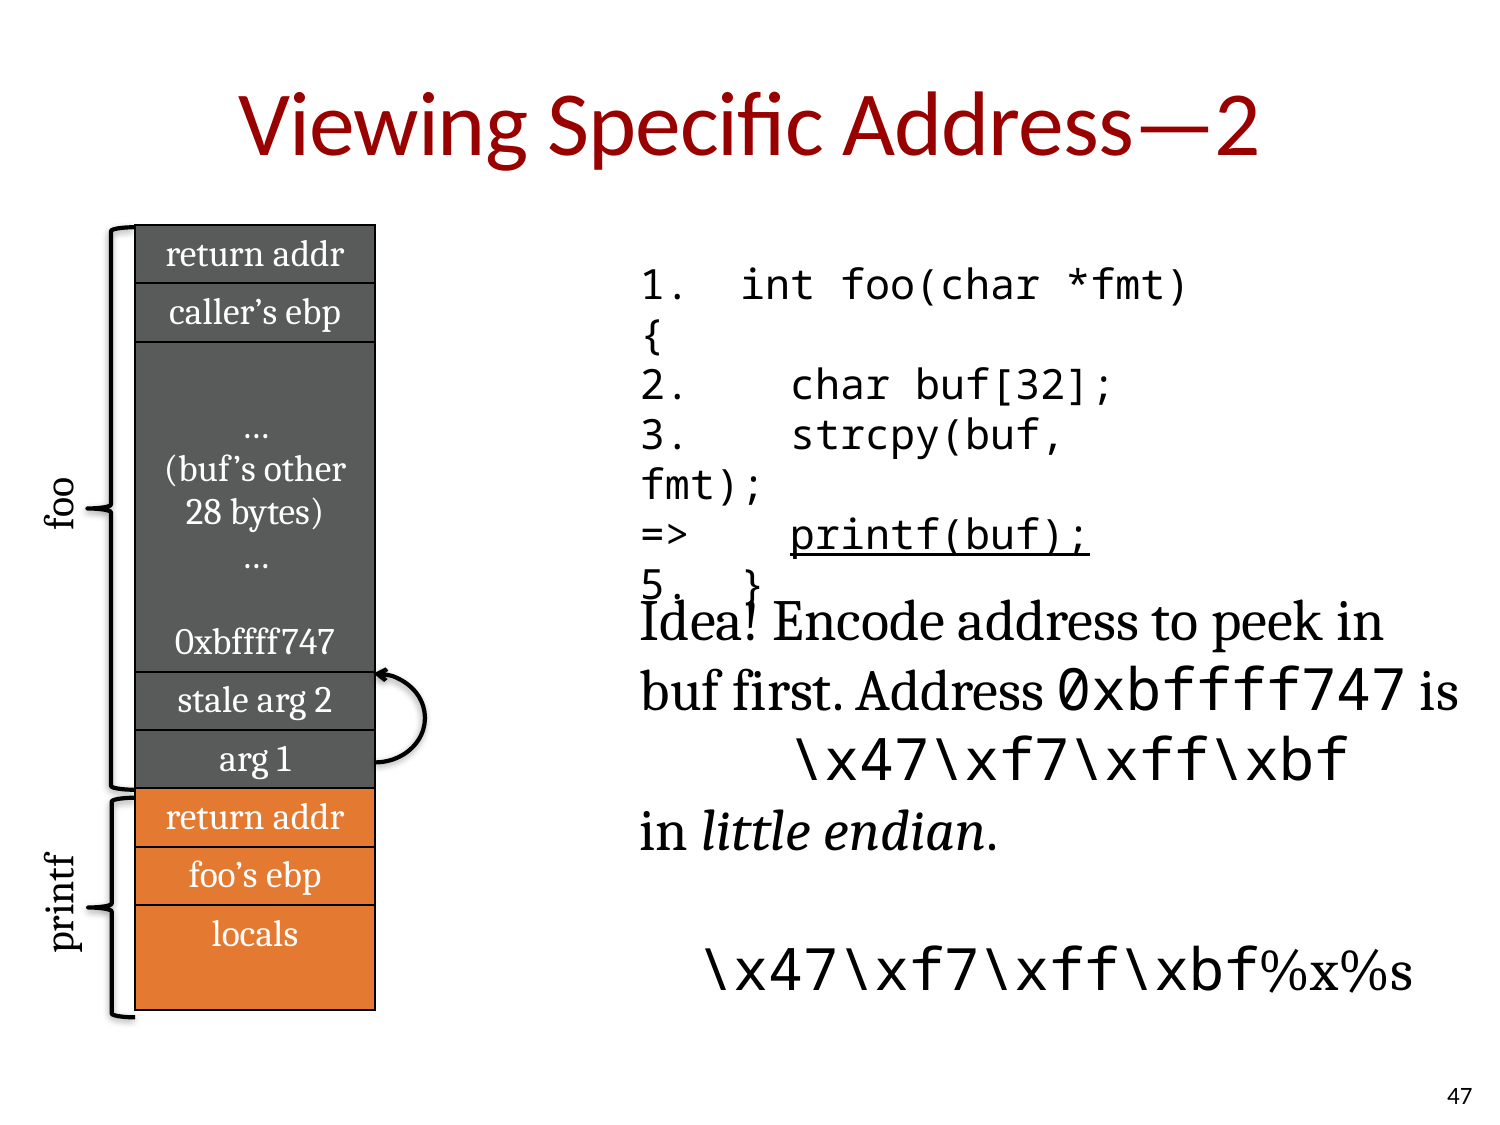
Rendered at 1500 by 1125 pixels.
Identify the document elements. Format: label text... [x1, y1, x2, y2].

text_box [86, 798, 136, 1020]
title Viewing Specific Address—2 [75, 24, 1425, 213]
table_cell foo’s ebp [136, 848, 374, 904]
text_box foo [24, 472, 105, 545]
text_box \x47\xf7\xff\xbf%x%s [624, 924, 1488, 1010]
table_header return addr [136, 226, 374, 282]
table_cell arg 1 [136, 731, 374, 787]
table_cell caller’s ebp [136, 284, 374, 341]
table_cell stale arg 2 [136, 673, 370, 729]
table_cell … (buf’s other 28 bytes) … 0xbffff747 [136, 343, 374, 671]
text_box [373, 667, 428, 765]
table_cell return addr [136, 789, 374, 846]
table_cell locals [136, 906, 374, 1009]
text_box printf [24, 846, 104, 969]
text_box [105, 225, 134, 792]
text_box 1. int foo(char *fmt) { 2. char buf[32]; 3. strcpy(buf, fmt); => printf(buf); 5. } [624, 249, 1230, 523]
slide_number 47 [1137, 1065, 1488, 1125]
text_box Idea! Encode address to peek in buf first. Address 0xbffff747 is \x47\xf7\xff\xbf in little endian. [624, 574, 1488, 870]
